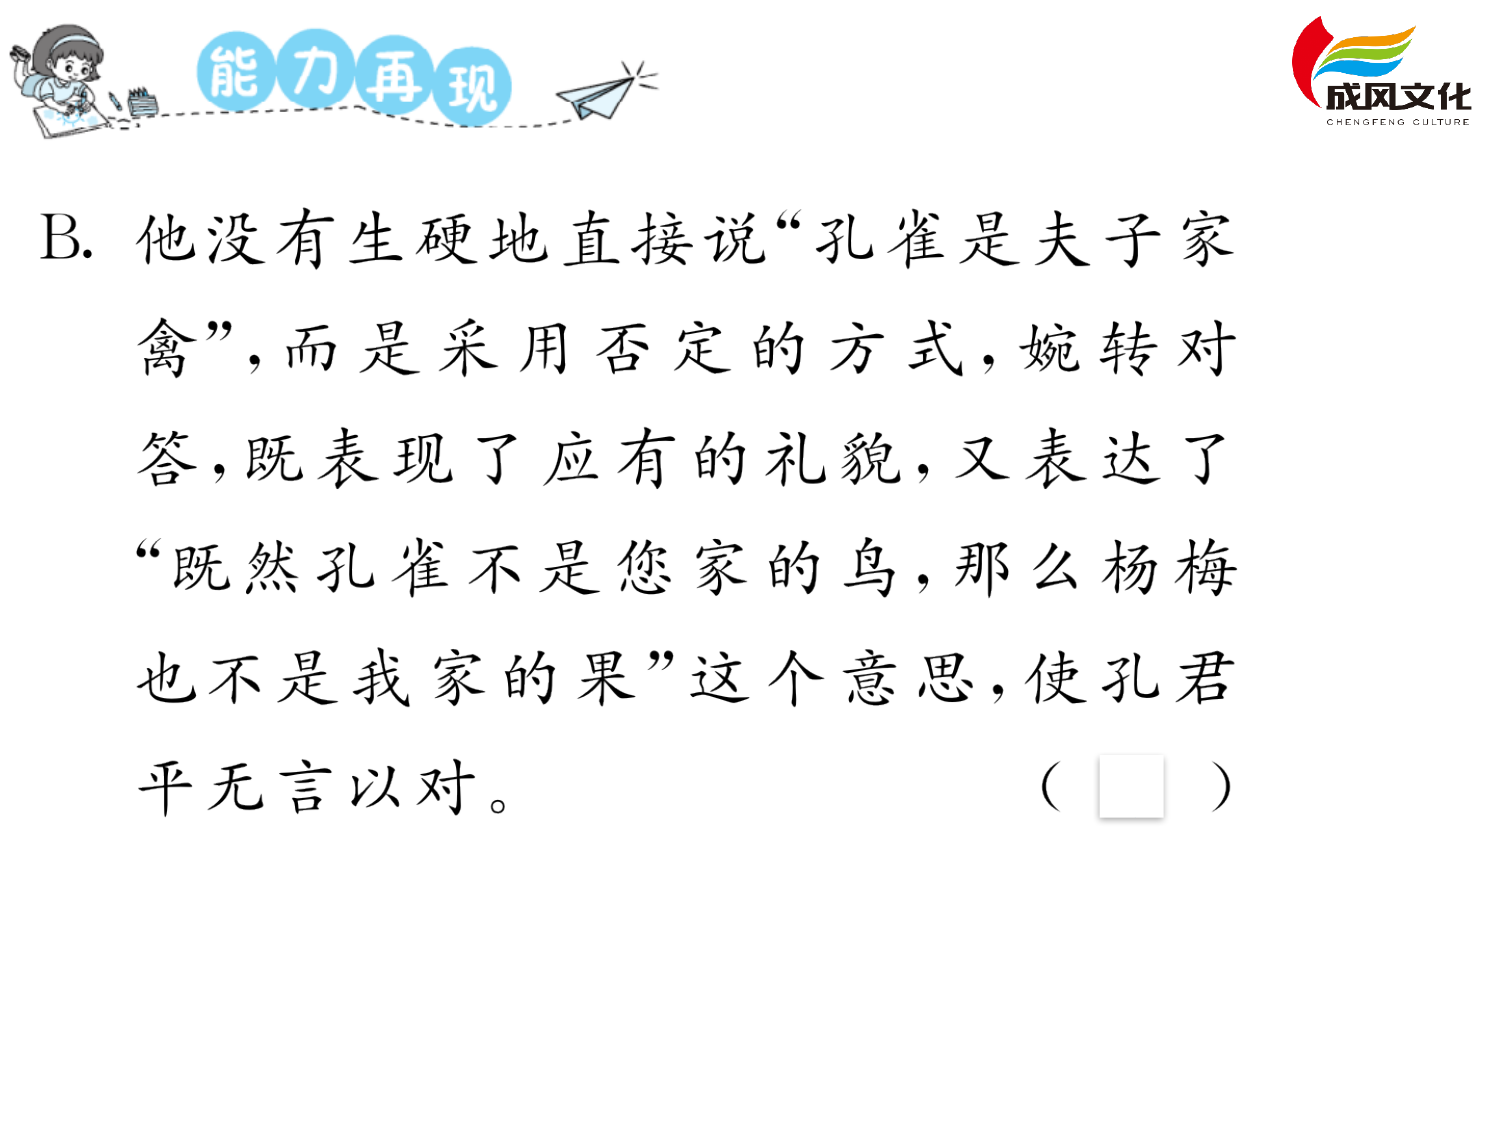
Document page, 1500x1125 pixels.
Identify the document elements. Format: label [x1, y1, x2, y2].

picture [1281, 0, 1489, 136]
picture [35, 176, 1453, 826]
picture [0, 12, 674, 152]
